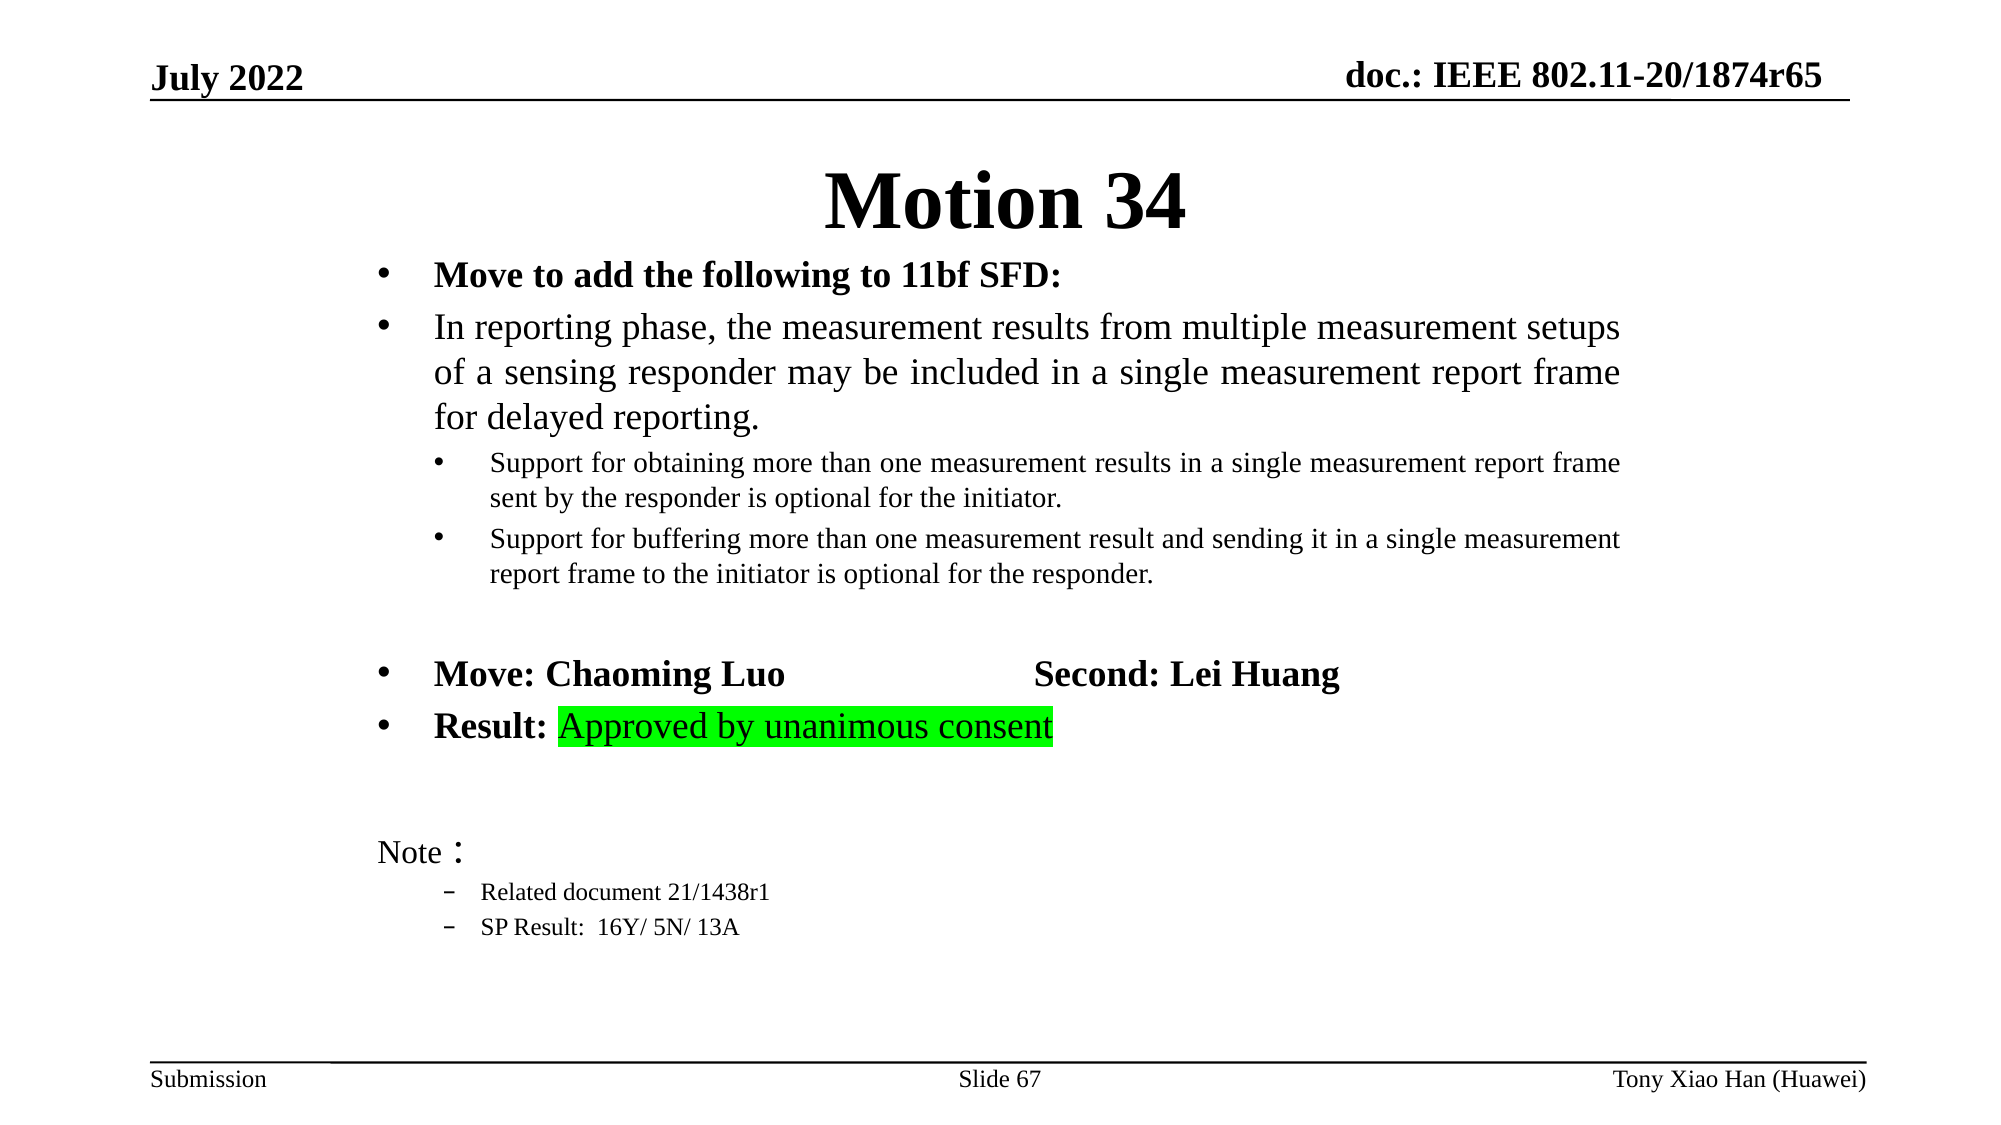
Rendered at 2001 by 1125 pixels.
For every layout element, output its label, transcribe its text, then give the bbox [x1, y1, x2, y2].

text_box Motion 34 [368, 137, 1644, 275]
text_box Move to add the following to 11bf SFD: In reporting phase, the measurement results from multiple measurement setups of a sensing responder may be included in a single measurement report frame for delayed reporting. Support for obtaining more than one measurement results in a single measurement report frame sent by the responder is optional for the initiator. Support for buffering more than one measurement result and sending it in a single measurement report frame to the initiator is optional for the responder. Move: Chaoming Luo Second: Lei Huang Result: Approved by unanimous consent Note： Related document 21/1438r1 SP Result: 16Y/ 5N/ 13A [362, 212, 1638, 900]
